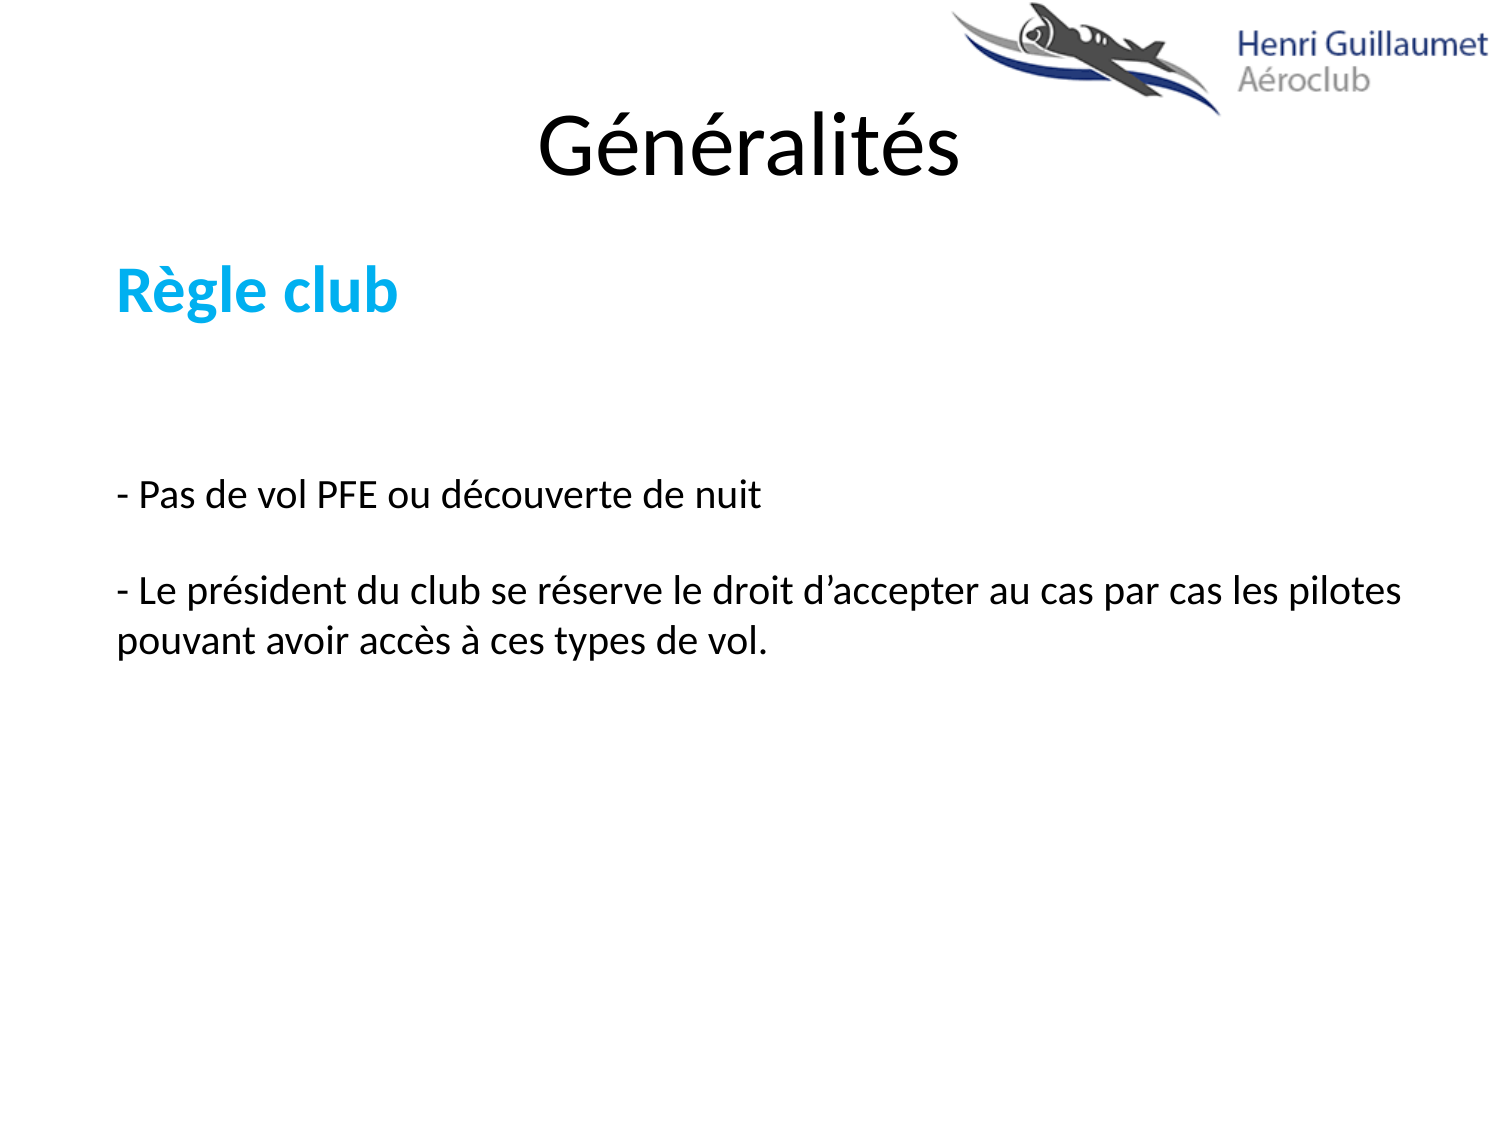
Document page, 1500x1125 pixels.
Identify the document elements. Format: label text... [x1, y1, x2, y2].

text_box - Le président du club se réserve le droit d’accepter au cas par cas les pilotes pouvant avoir accès à ces types de vol. [101, 555, 1452, 693]
text_box Règle club [101, 237, 1452, 338]
title Généralités [75, 45, 1425, 233]
text_box - Pas de vol PFE ou découverte de nuit [101, 459, 1452, 526]
picture [944, 1, 1500, 120]
